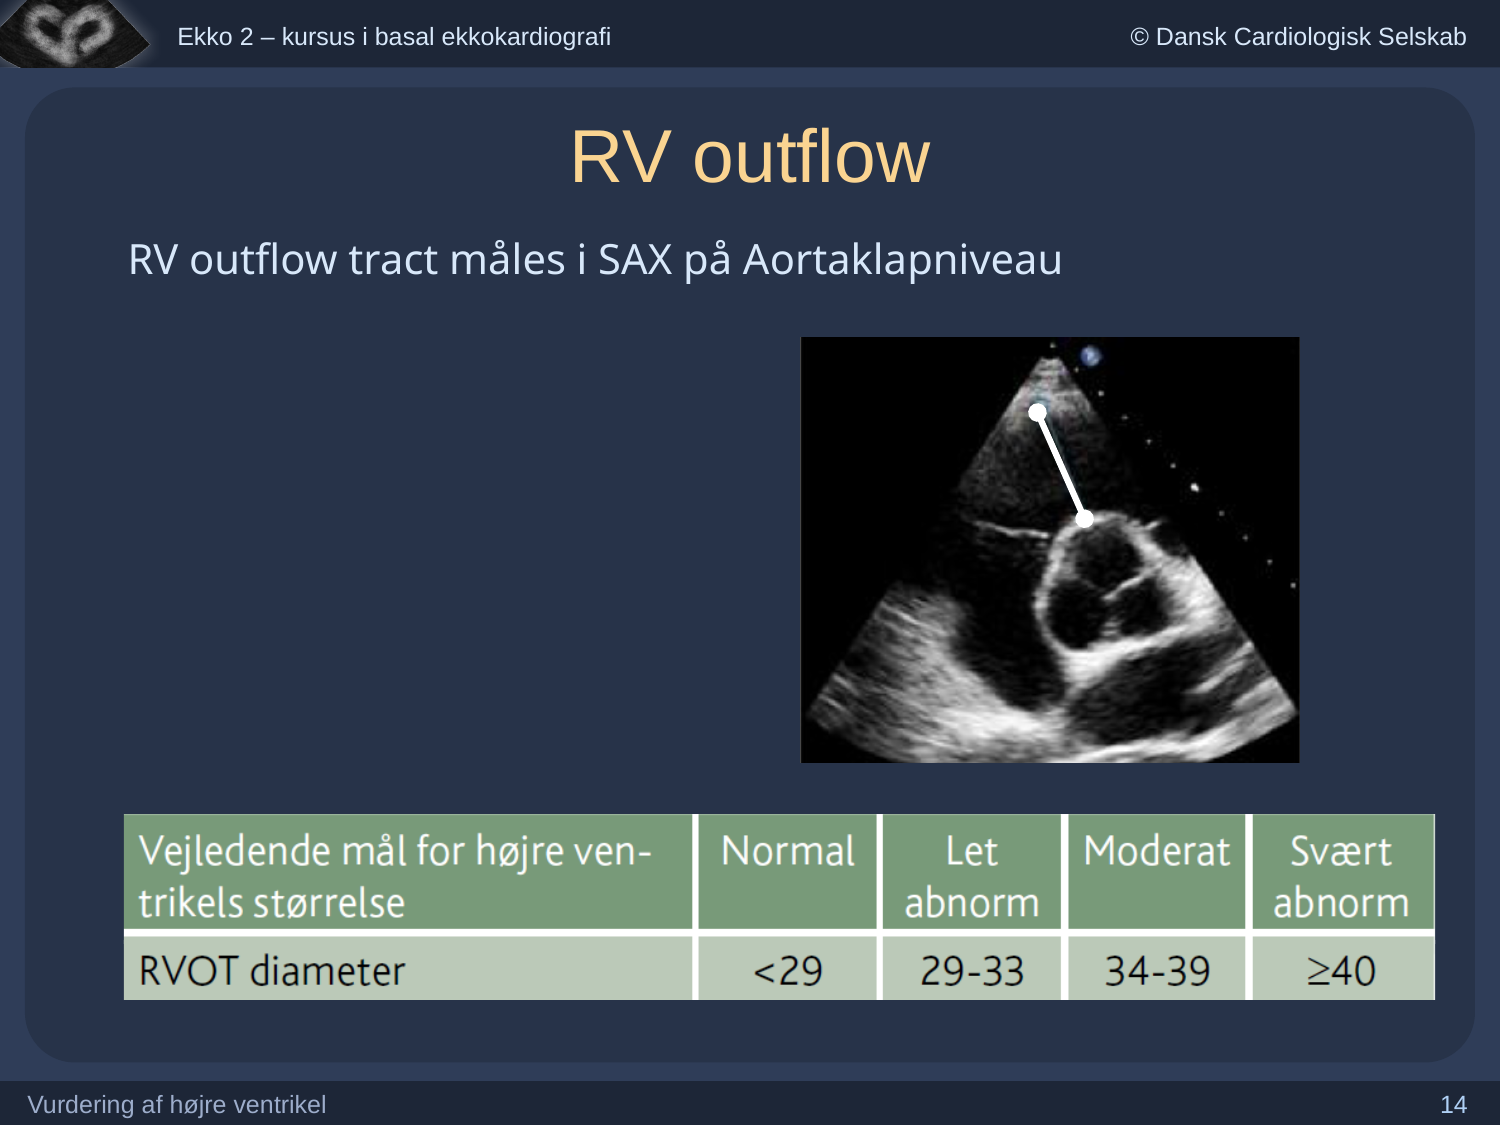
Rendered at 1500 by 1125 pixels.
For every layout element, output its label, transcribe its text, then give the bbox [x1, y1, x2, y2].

text_box 14 [1132, 1081, 1483, 1119]
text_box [123, 813, 1436, 1000]
picture [0, 0, 185, 68]
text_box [1007, 441, 1115, 490]
list RV outflow tract måles i SAX på Aortaklapniveau [112, 224, 1463, 1106]
picture [799, 337, 1300, 763]
title RV outflow [74, 99, 1426, 233]
text_box Vurdering af højre ventrikel [12, 1081, 488, 1119]
